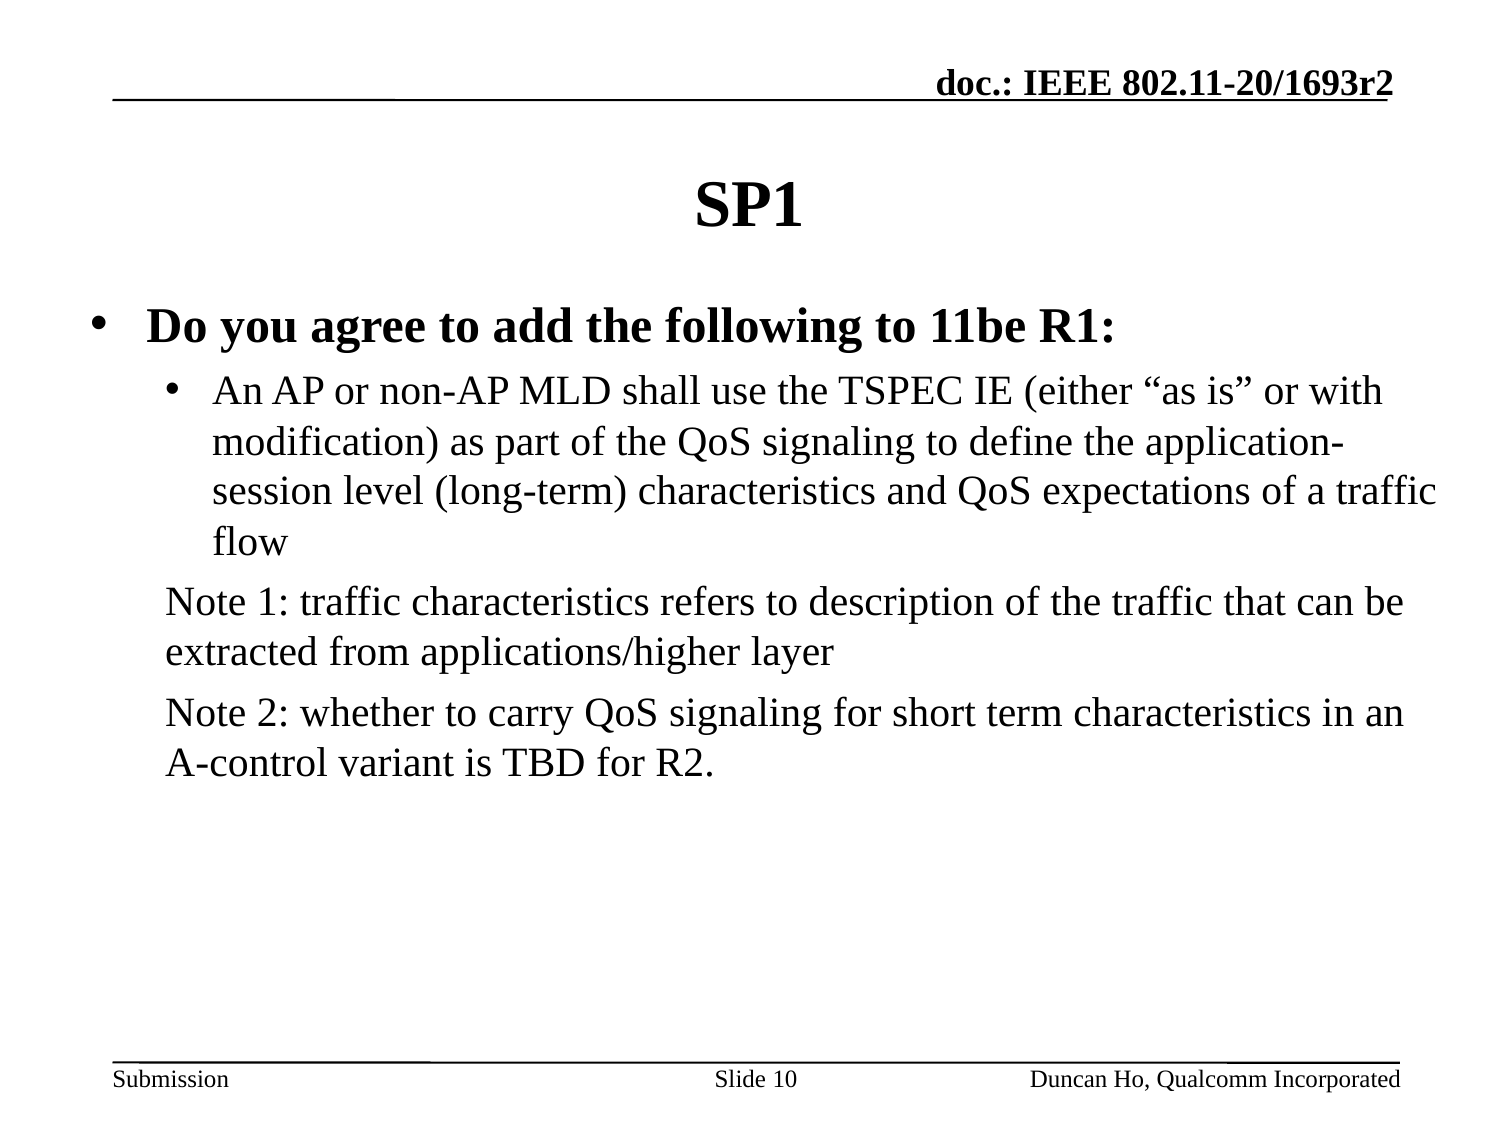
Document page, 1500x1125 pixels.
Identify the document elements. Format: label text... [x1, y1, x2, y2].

footer Duncan Ho, Qualcomm Incorporated [902, 1061, 1402, 1093]
list Do you agree to add the following to 11be R1: An AP or non-AP MLD shall use the TSPEC IE (either “as is” or with modification) as part of the QoS signaling to define the application-session level (long-term) characteristics and QoS expectations of a traffic flow Note 1: traffic characteristics refers to description of the traffic that can be extracted from applications/higher layer Note 2: whether to carry QoS signaling for short term characteristics in an A-control variant is TBD for R2. [74, 284, 1455, 985]
slide_number Slide 10 [712, 1061, 800, 1123]
title SP1 [112, 112, 1388, 284]
